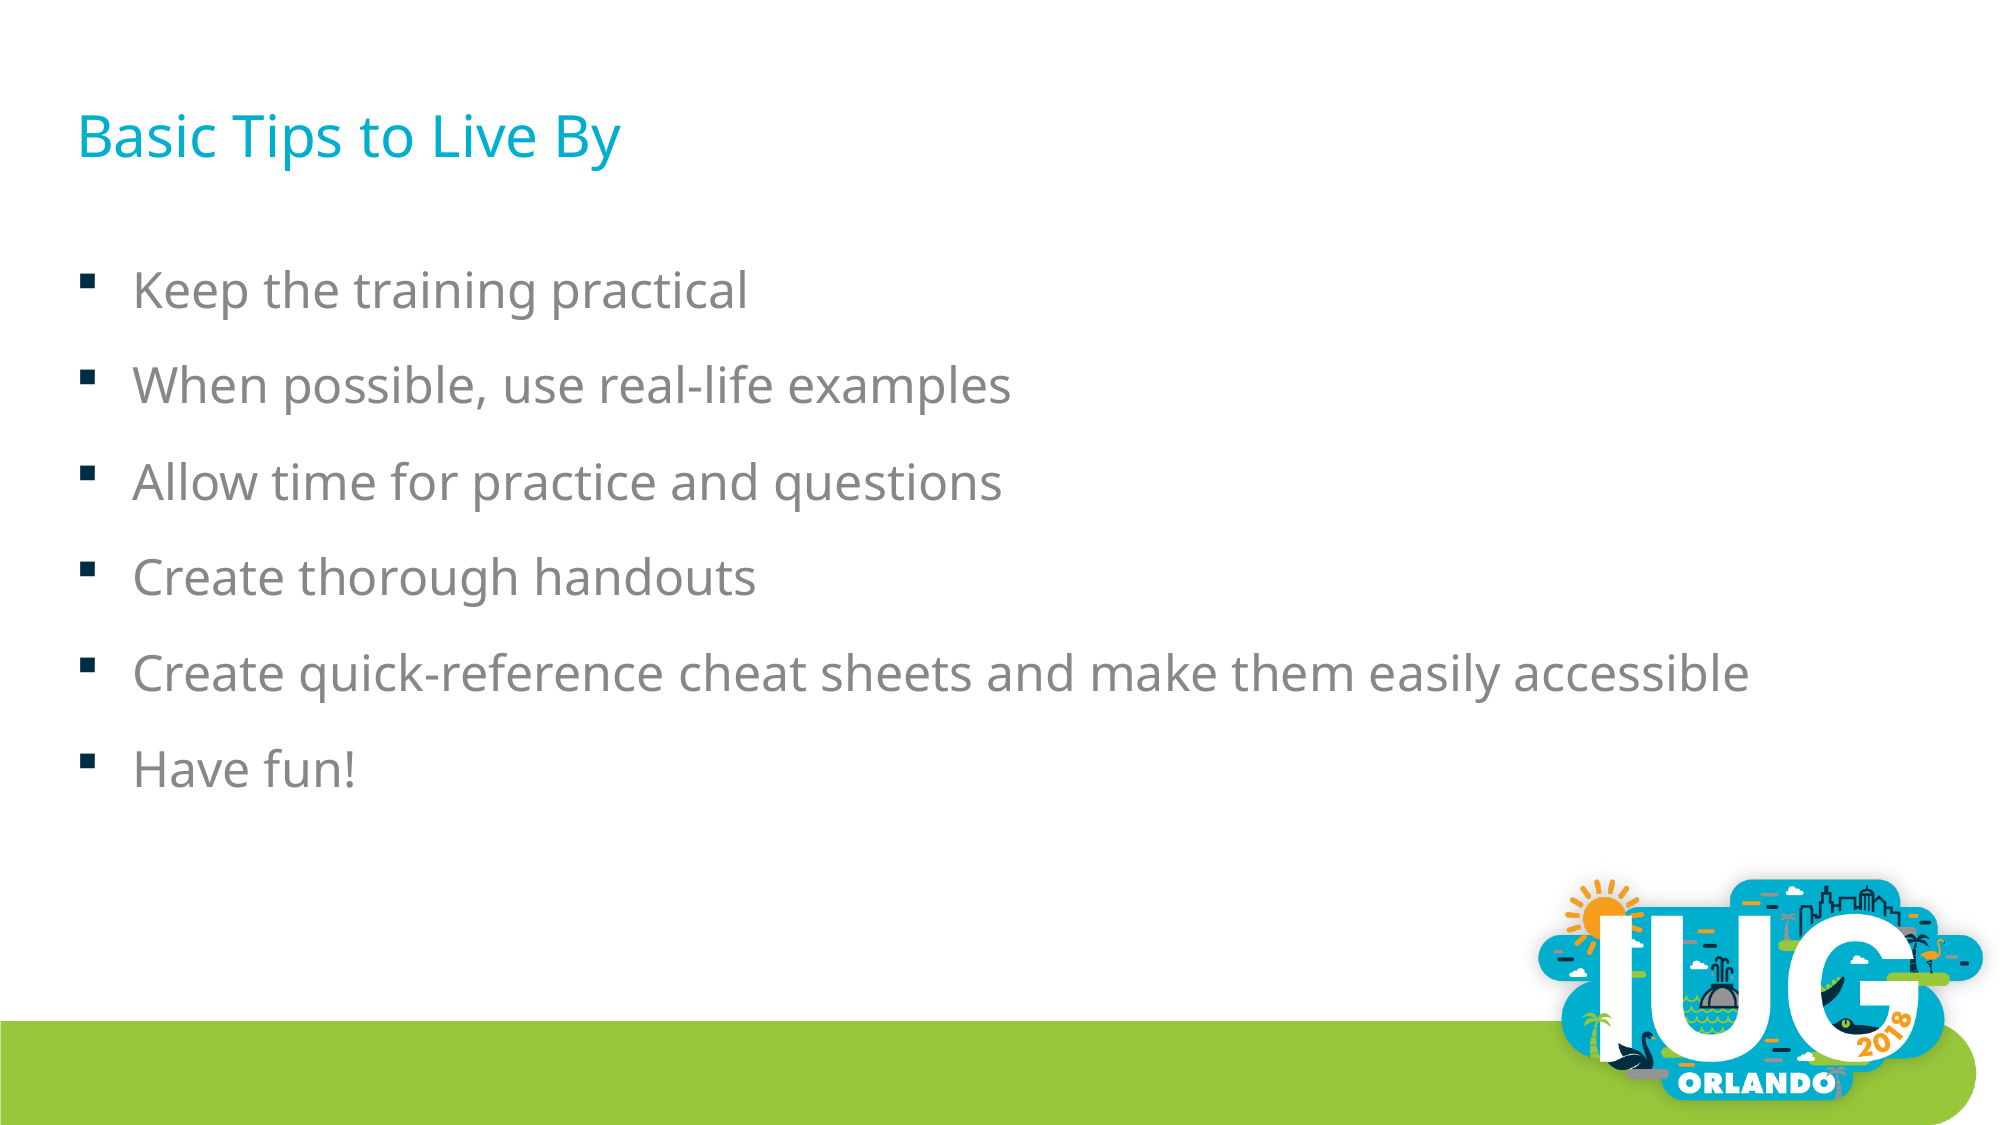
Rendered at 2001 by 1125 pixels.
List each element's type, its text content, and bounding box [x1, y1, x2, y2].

picture [0, 0, 2001, 1125]
title Basic Tips to Live By [60, 82, 1786, 194]
list Keep the training practical When possible, use real-life examples Allow time for practice and questions Create thorough handouts Create quick-reference cheat sheets and make them easily accessible Have fun! [60, 235, 1935, 980]
